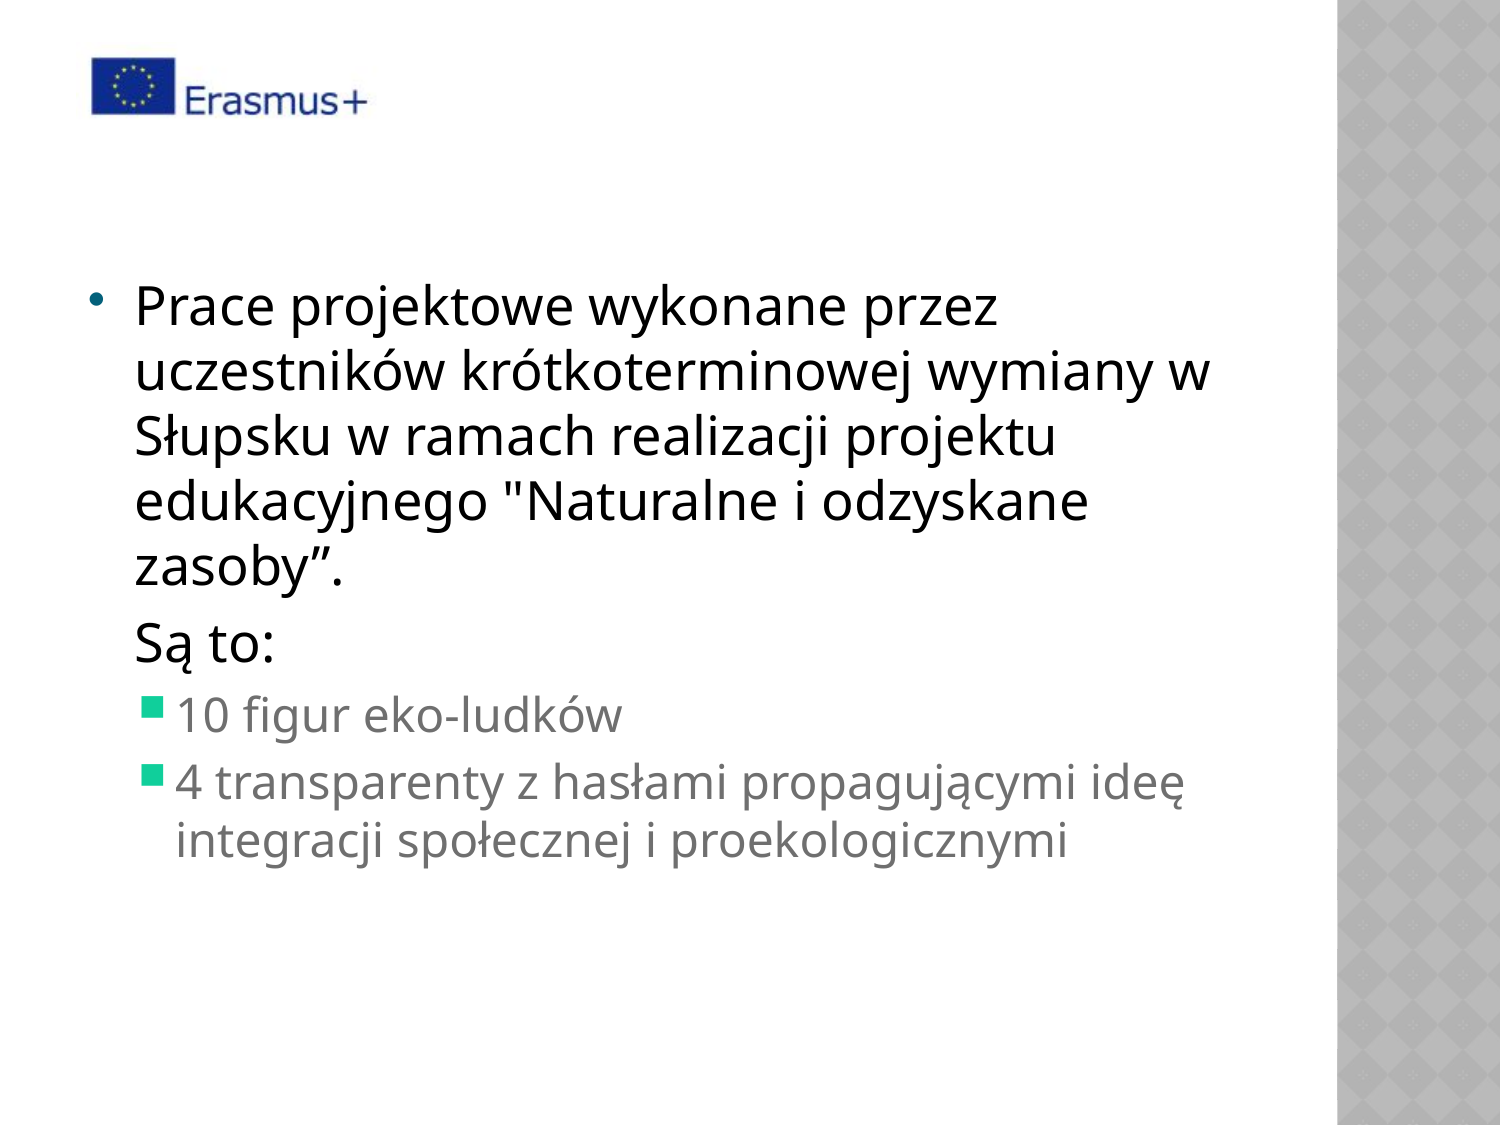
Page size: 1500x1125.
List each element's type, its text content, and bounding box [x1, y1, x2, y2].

picture [76, 42, 384, 131]
list Prace projektowe wykonane przez uczestników krótkoterminowej wymiany w Słupsku w ramach realizacji projektu edukacyjnego "Naturalne i odzyskane zasoby”. Są to: 10 figur eko-ludków 4 transparenty z hasłami propagującymi ideę integracji społecznej i proekologicznymi [75, 264, 1263, 1059]
